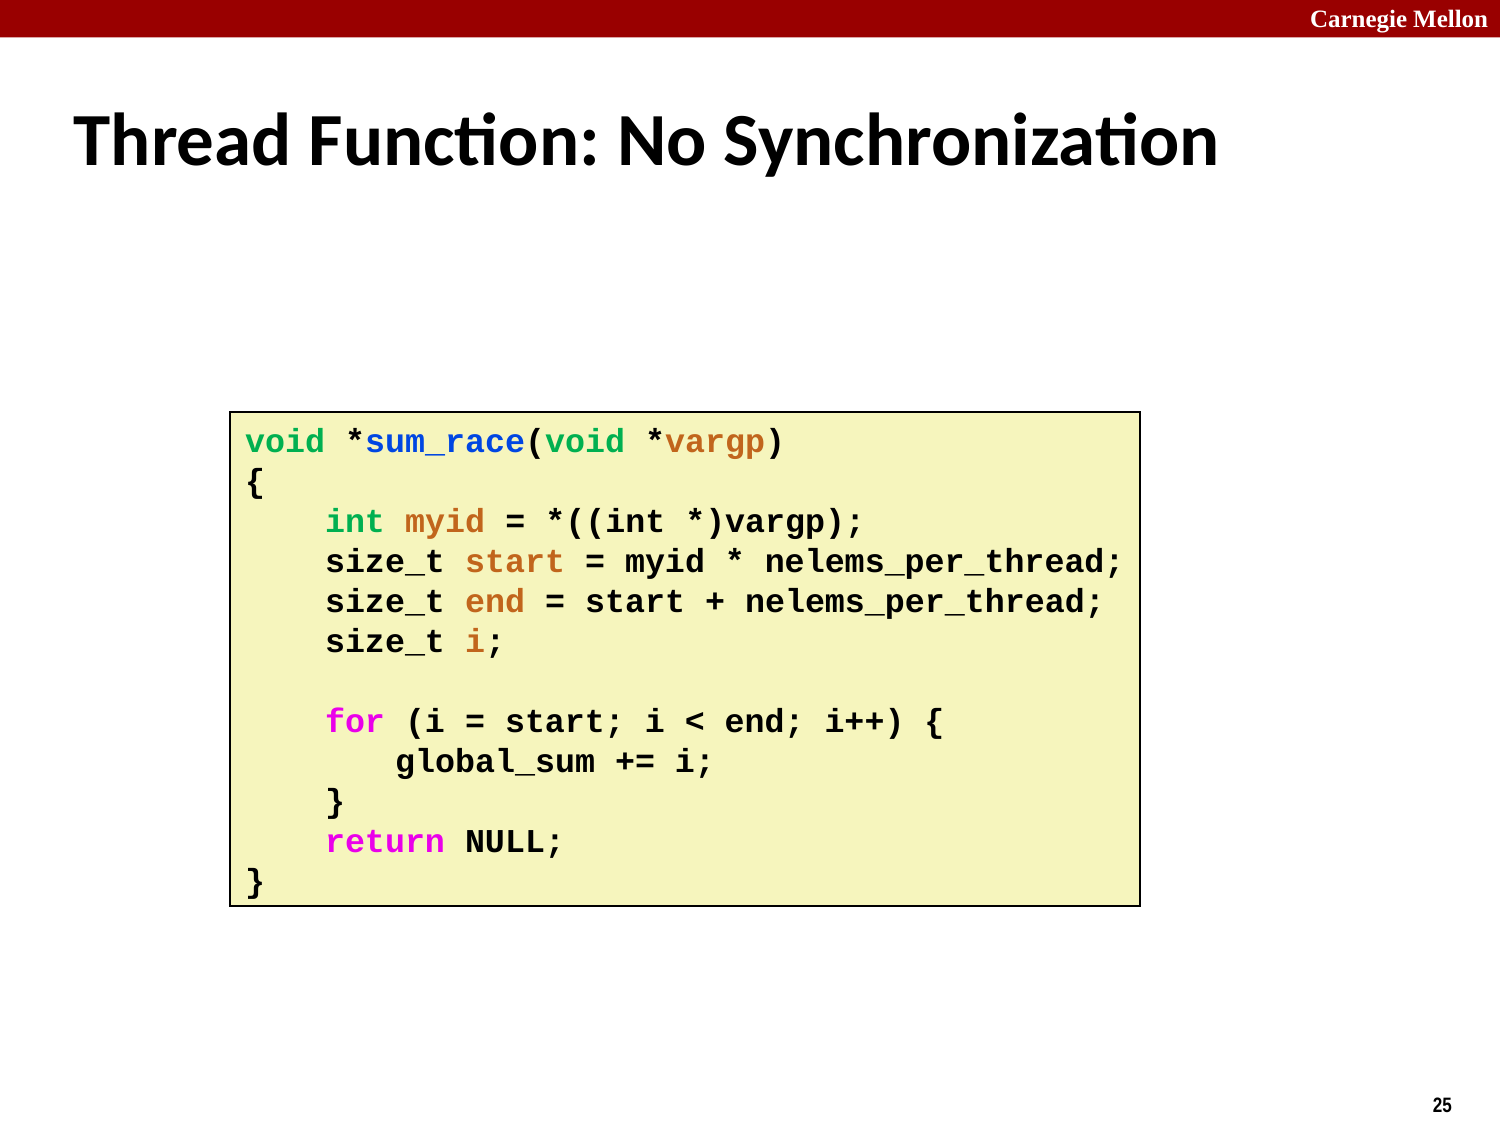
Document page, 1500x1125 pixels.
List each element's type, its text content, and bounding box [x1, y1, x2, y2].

text_box void *sum_race(void *vargp) { int myid = *((int *)vargp); size_t start = myid * nelems_per_thread; size_t end = start + nelems_per_thread; size_t i; for (i = start; i < end; i++) { global_sum += i; } return NULL; } [230, 412, 1141, 906]
title Thread Function: No Synchronization [58, 72, 1305, 199]
